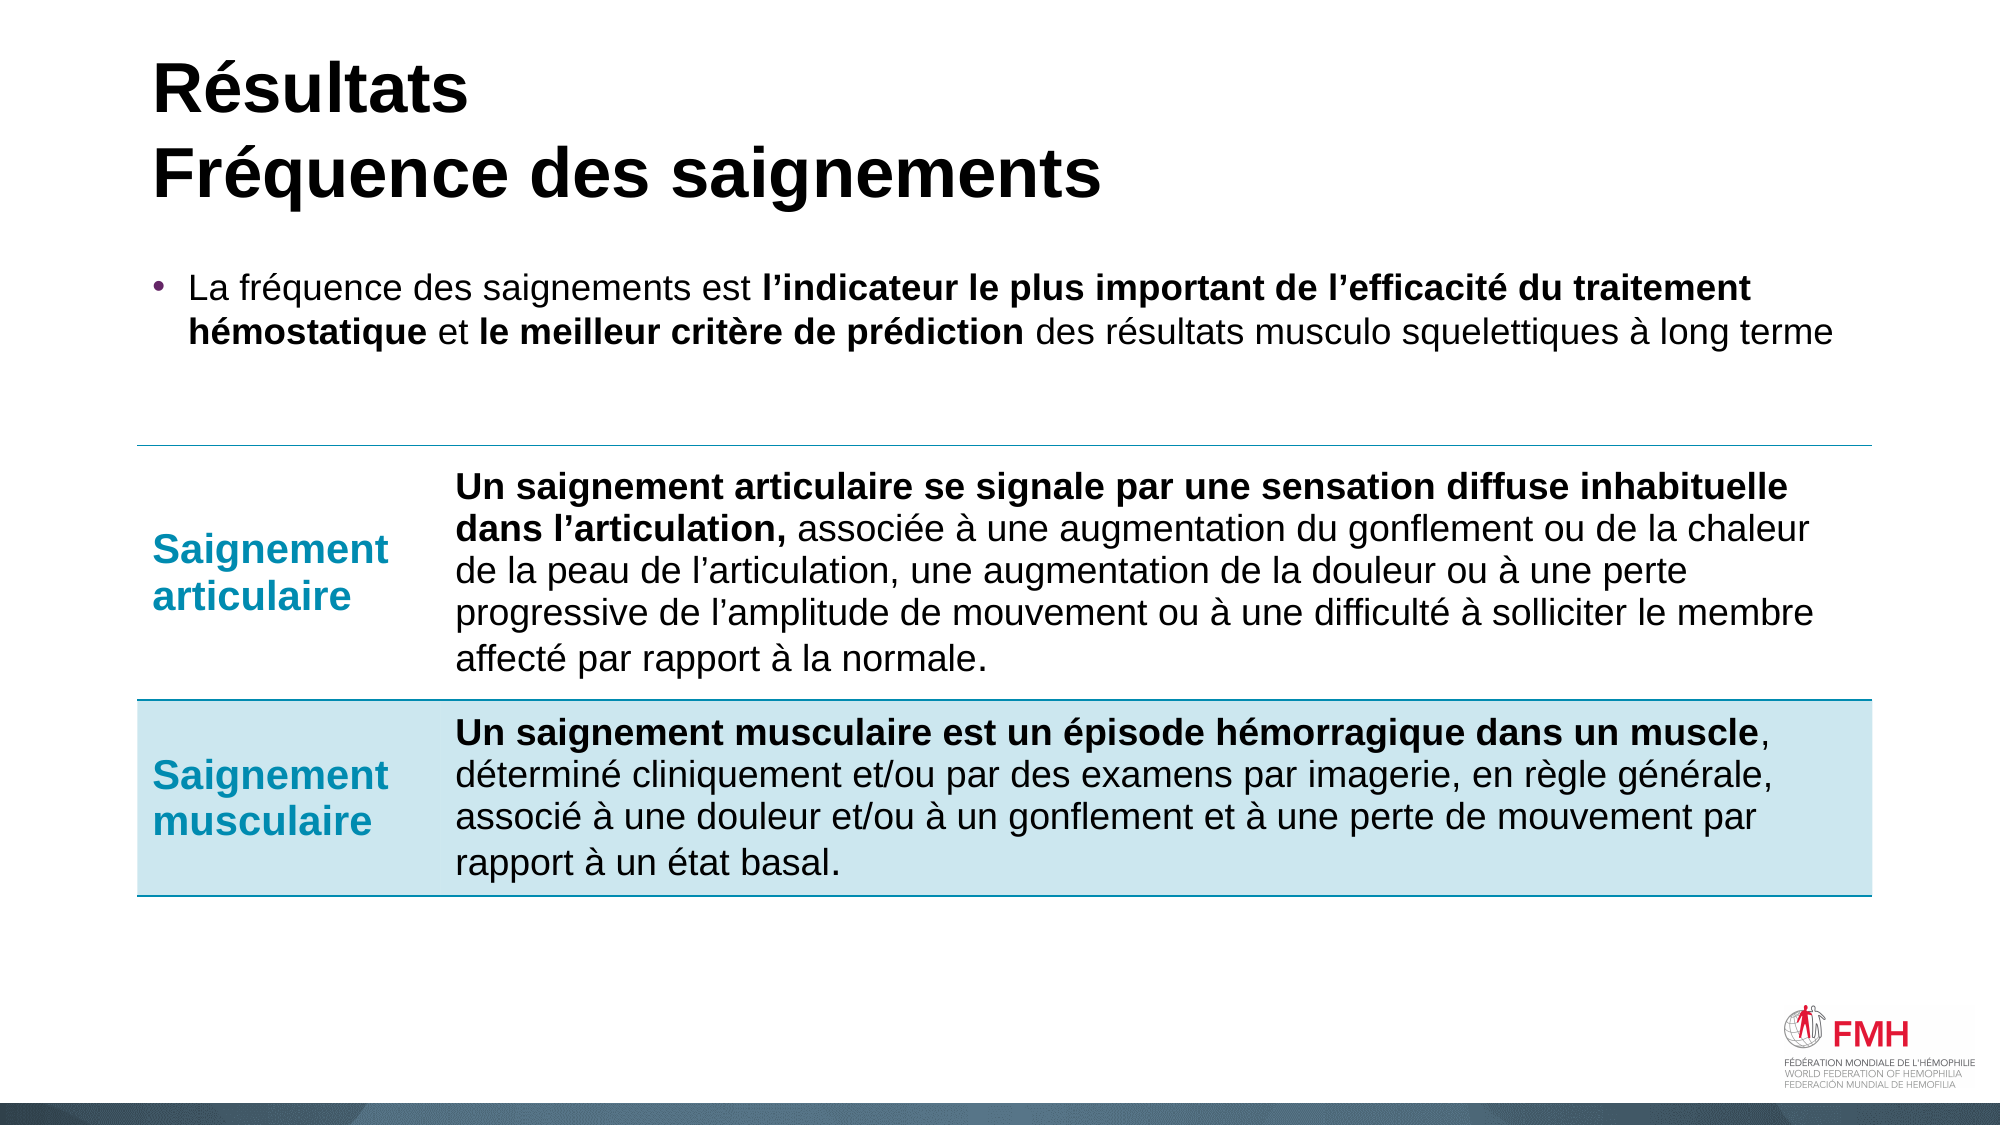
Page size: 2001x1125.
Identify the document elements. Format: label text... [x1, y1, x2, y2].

title Résultats Fréquence des saignements [137, 36, 1863, 216]
table_cell Un saignement musculaire est un épisode hémorragique dans un muscle, déterminé cliniquement et/ou par des examens par imagerie, en règle générale, associé à une douleur et/ou à un gonflement et à une perte de mouvement par rapport à un état basal. [440, 701, 1872, 895]
picture [1784, 1005, 1975, 1088]
table_header Saignement articulaire [137, 446, 440, 699]
table_cell Saignement musculaire [137, 701, 440, 895]
list La fréquence des saignements est l’indicateur le plus important de l’efficacité du traitement hémostatique et le meilleur critère de prédiction des résultats musculo squelettiques à long terme [137, 256, 1863, 405]
table_header Un saignement articulaire se signale par une sensation diffuse inhabituelle dans l’articulation, associée à une augmentation du gonflement ou de la chaleur de la peau de l’articulation, une augmentation de la douleur ou à une perte progressive de l’amplitude de mouvement ou à une difficulté à solliciter le membre affecté par rapport à la normale. [440, 446, 1872, 699]
